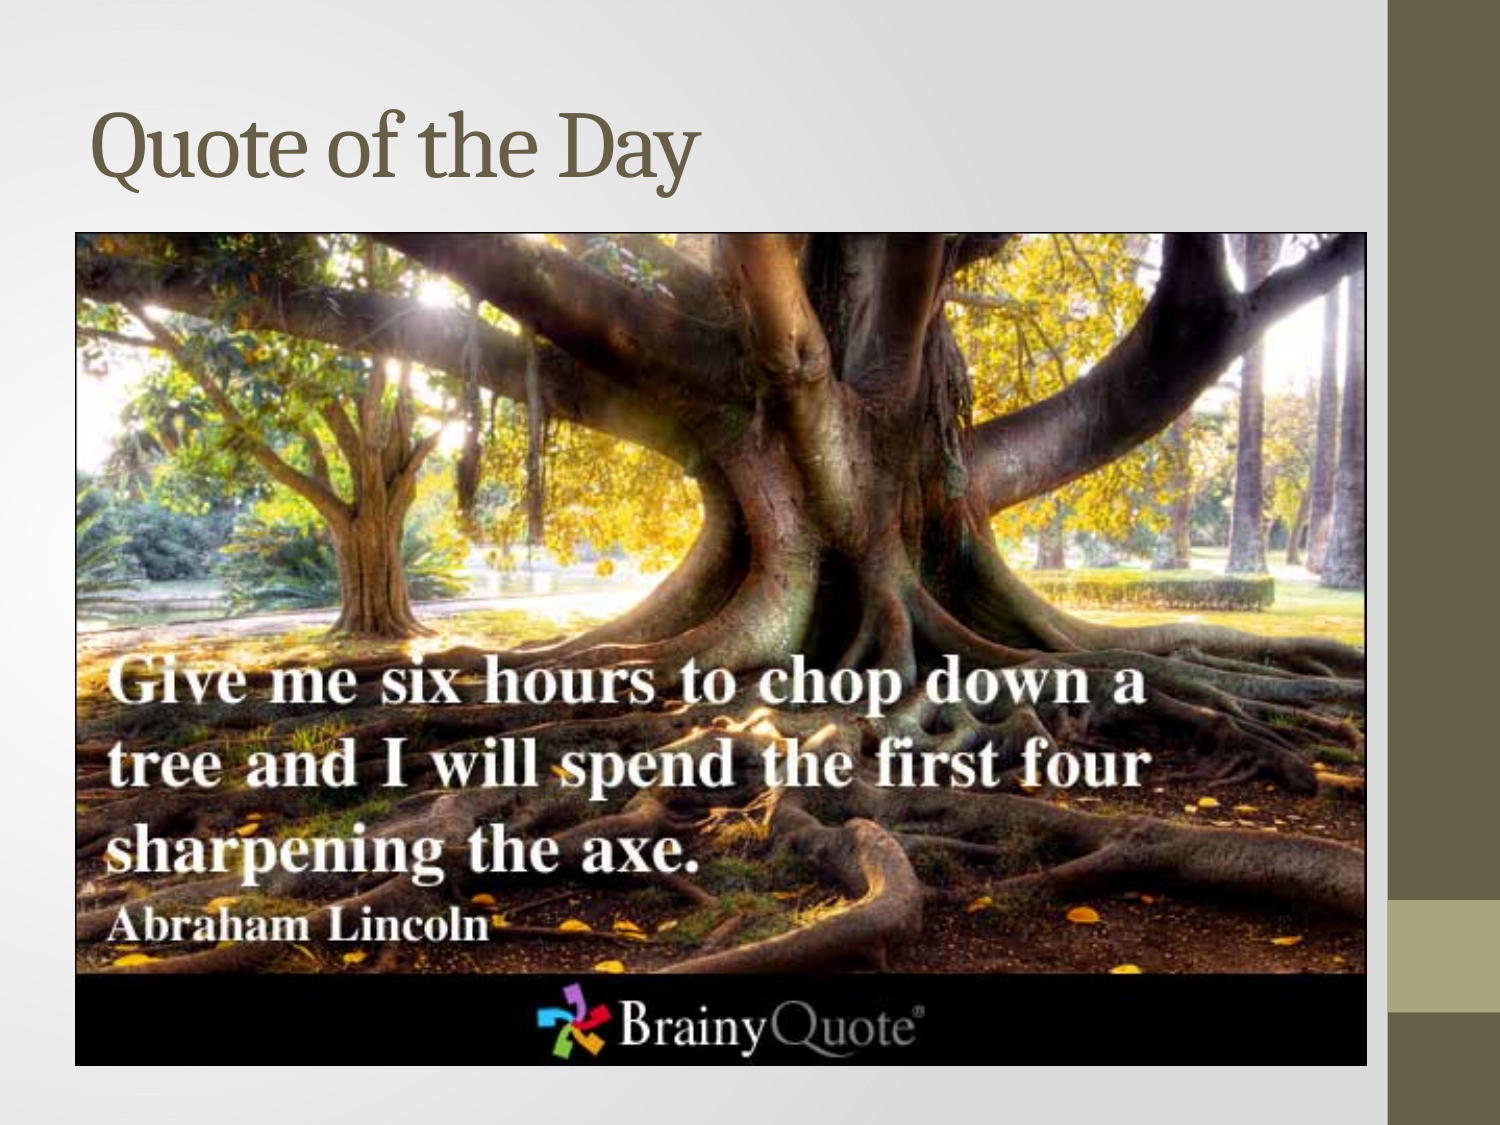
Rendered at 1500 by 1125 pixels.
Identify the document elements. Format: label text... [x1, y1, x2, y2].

picture [74, 232, 1368, 1067]
title Quote of the Day [75, 45, 1325, 228]
